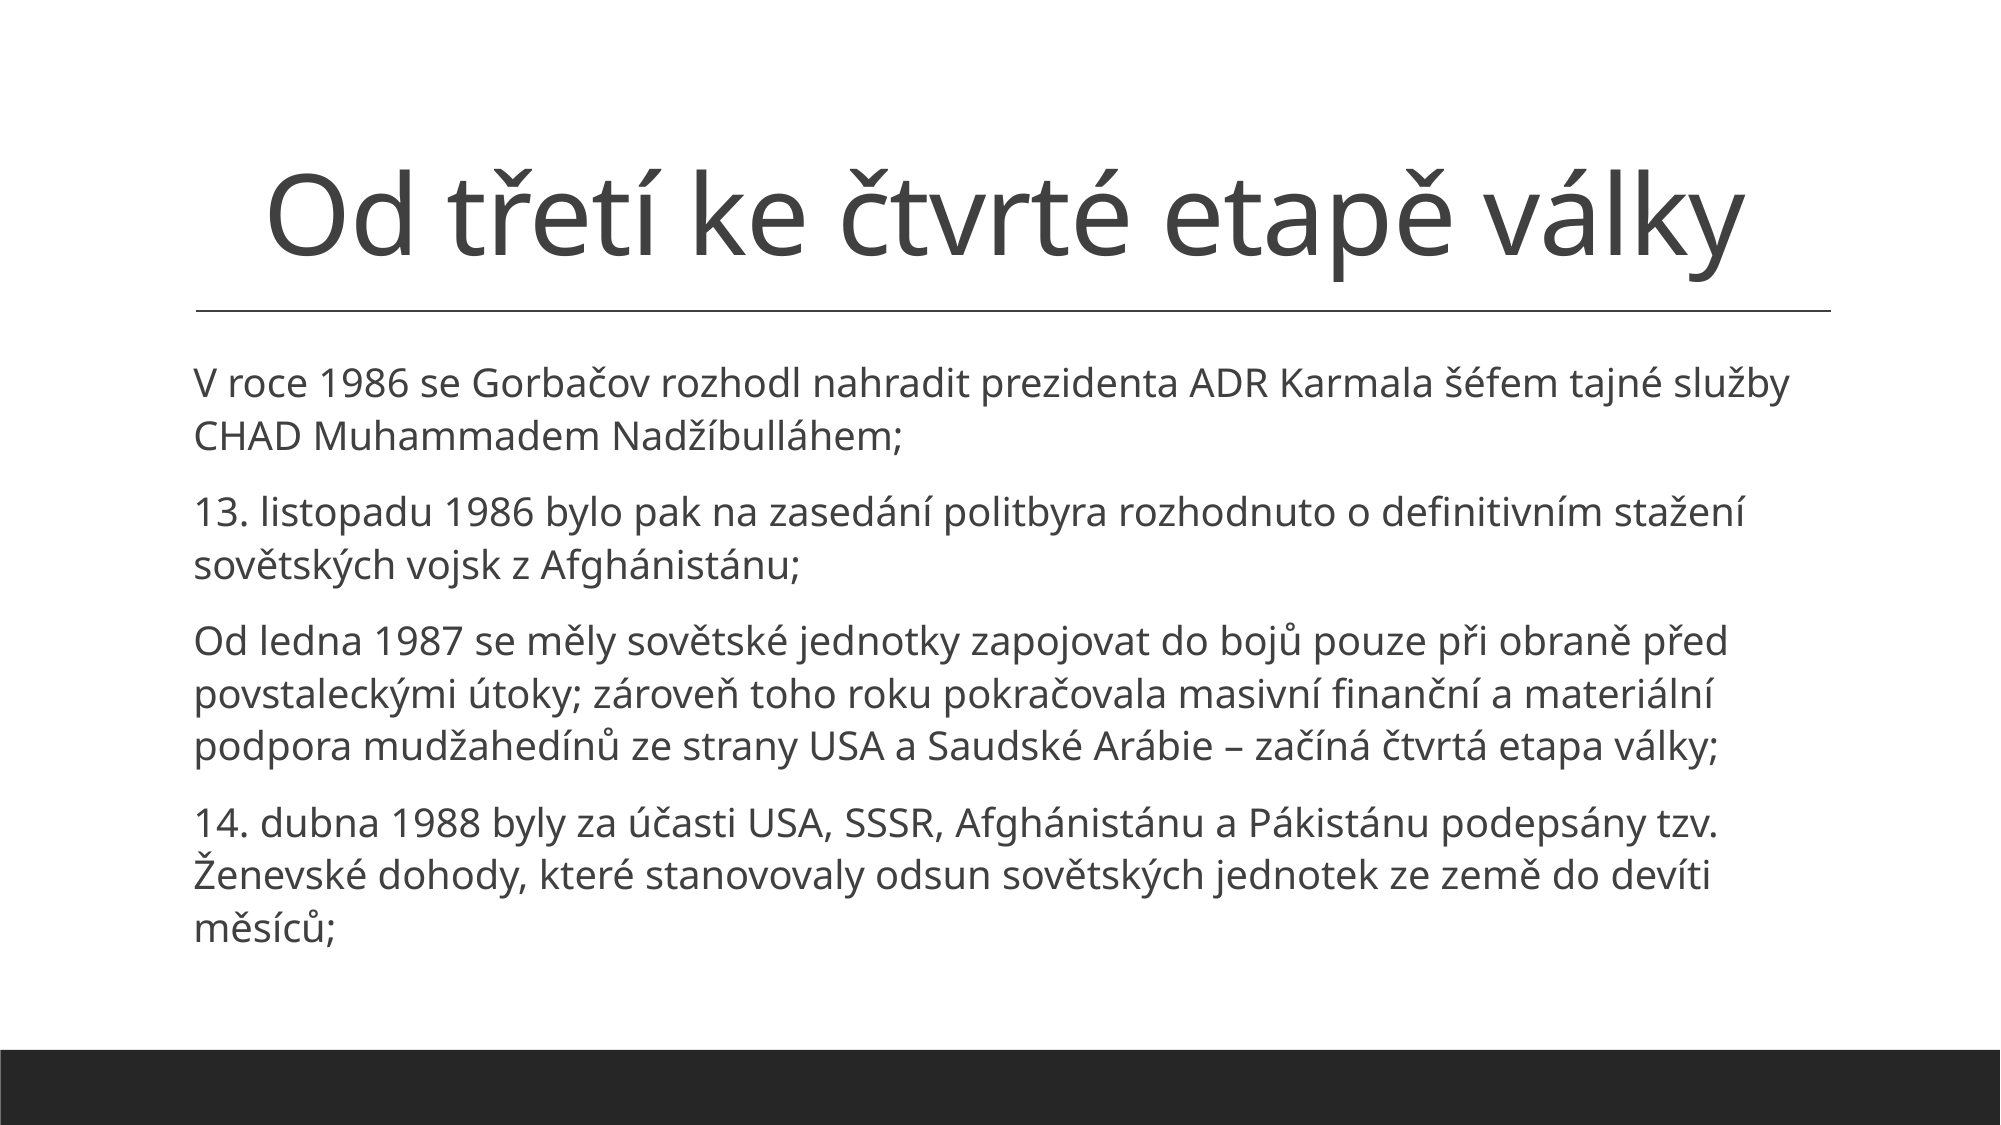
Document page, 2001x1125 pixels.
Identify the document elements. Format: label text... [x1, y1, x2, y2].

title Od třetí ke čtvrté etapě války [180, 47, 1830, 285]
list V roce 1986 se Gorbačov rozhodl nahradit prezidenta ADR Karmala šéfem tajné služby CHAD Muhammadem Nadžíbulláhem; 13. listopadu 1986 bylo pak na zasedání politbyra rozhodnuto o definitivním stažení sovětských vojsk z Afghánistánu; Od ledna 1987 se měly sovětské jednotky zapojovat do bojů pouze při obraně před povstaleckými útoky; zároveň toho roku pokračovala masivní finanční a materiální podpora mudžahedínů ze strany USA a Saudské Arábie – začíná čtvrtá etapa války; 14. dubna 1988 byly za účasti USA, SSSR, Afghánistánu a Pákistánu podepsány tzv. Ženevské dohody, které stanovovaly odsun sovětských jednotek ze země do devíti měsíců; [180, 345, 1830, 963]
